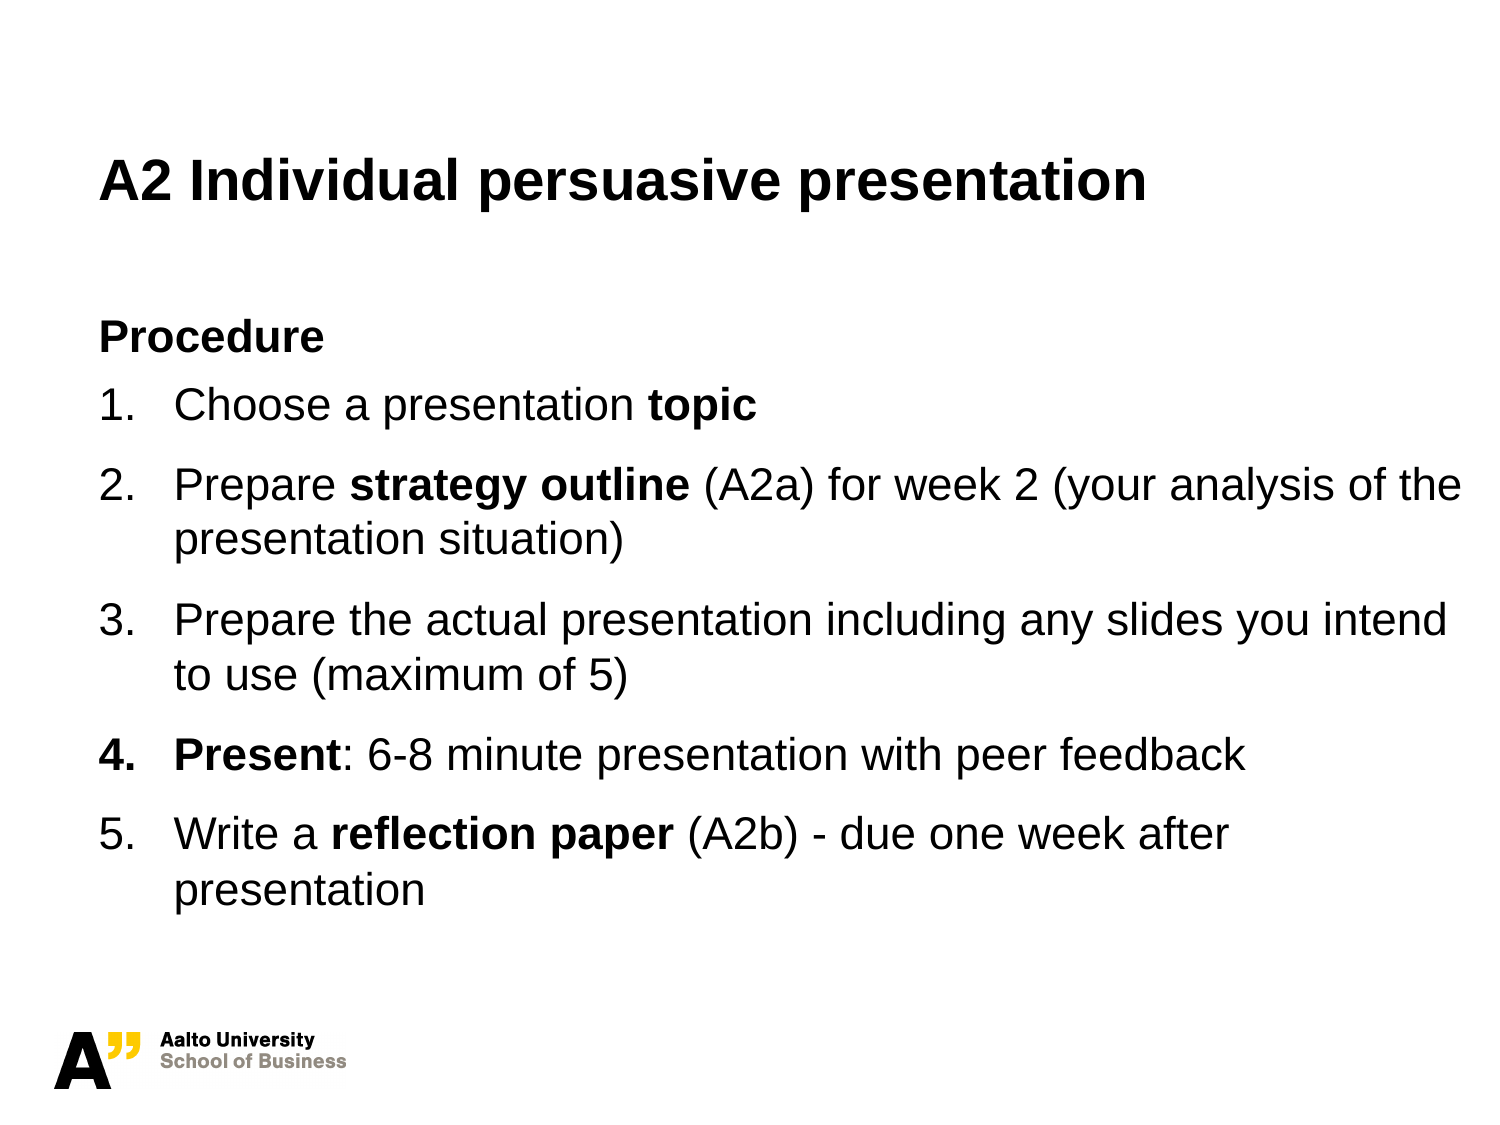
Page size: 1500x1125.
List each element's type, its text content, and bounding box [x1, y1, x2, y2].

text_box [115, 116, 1385, 299]
picture [54, 1032, 346, 1089]
text_box Procedure Choose a presentation topic Prepare strategy outline (A2a) for week 2 (your analysis of the presentation situation) Prepare the actual presentation including any slides you intend to use (maximum of 5) Present: 6-8 minute presentation with peer feedback Write a reflection paper (A2b) - due one week after presentation [83, 299, 1498, 970]
text_box A2 Individual persuasive presentation [83, 134, 1354, 323]
